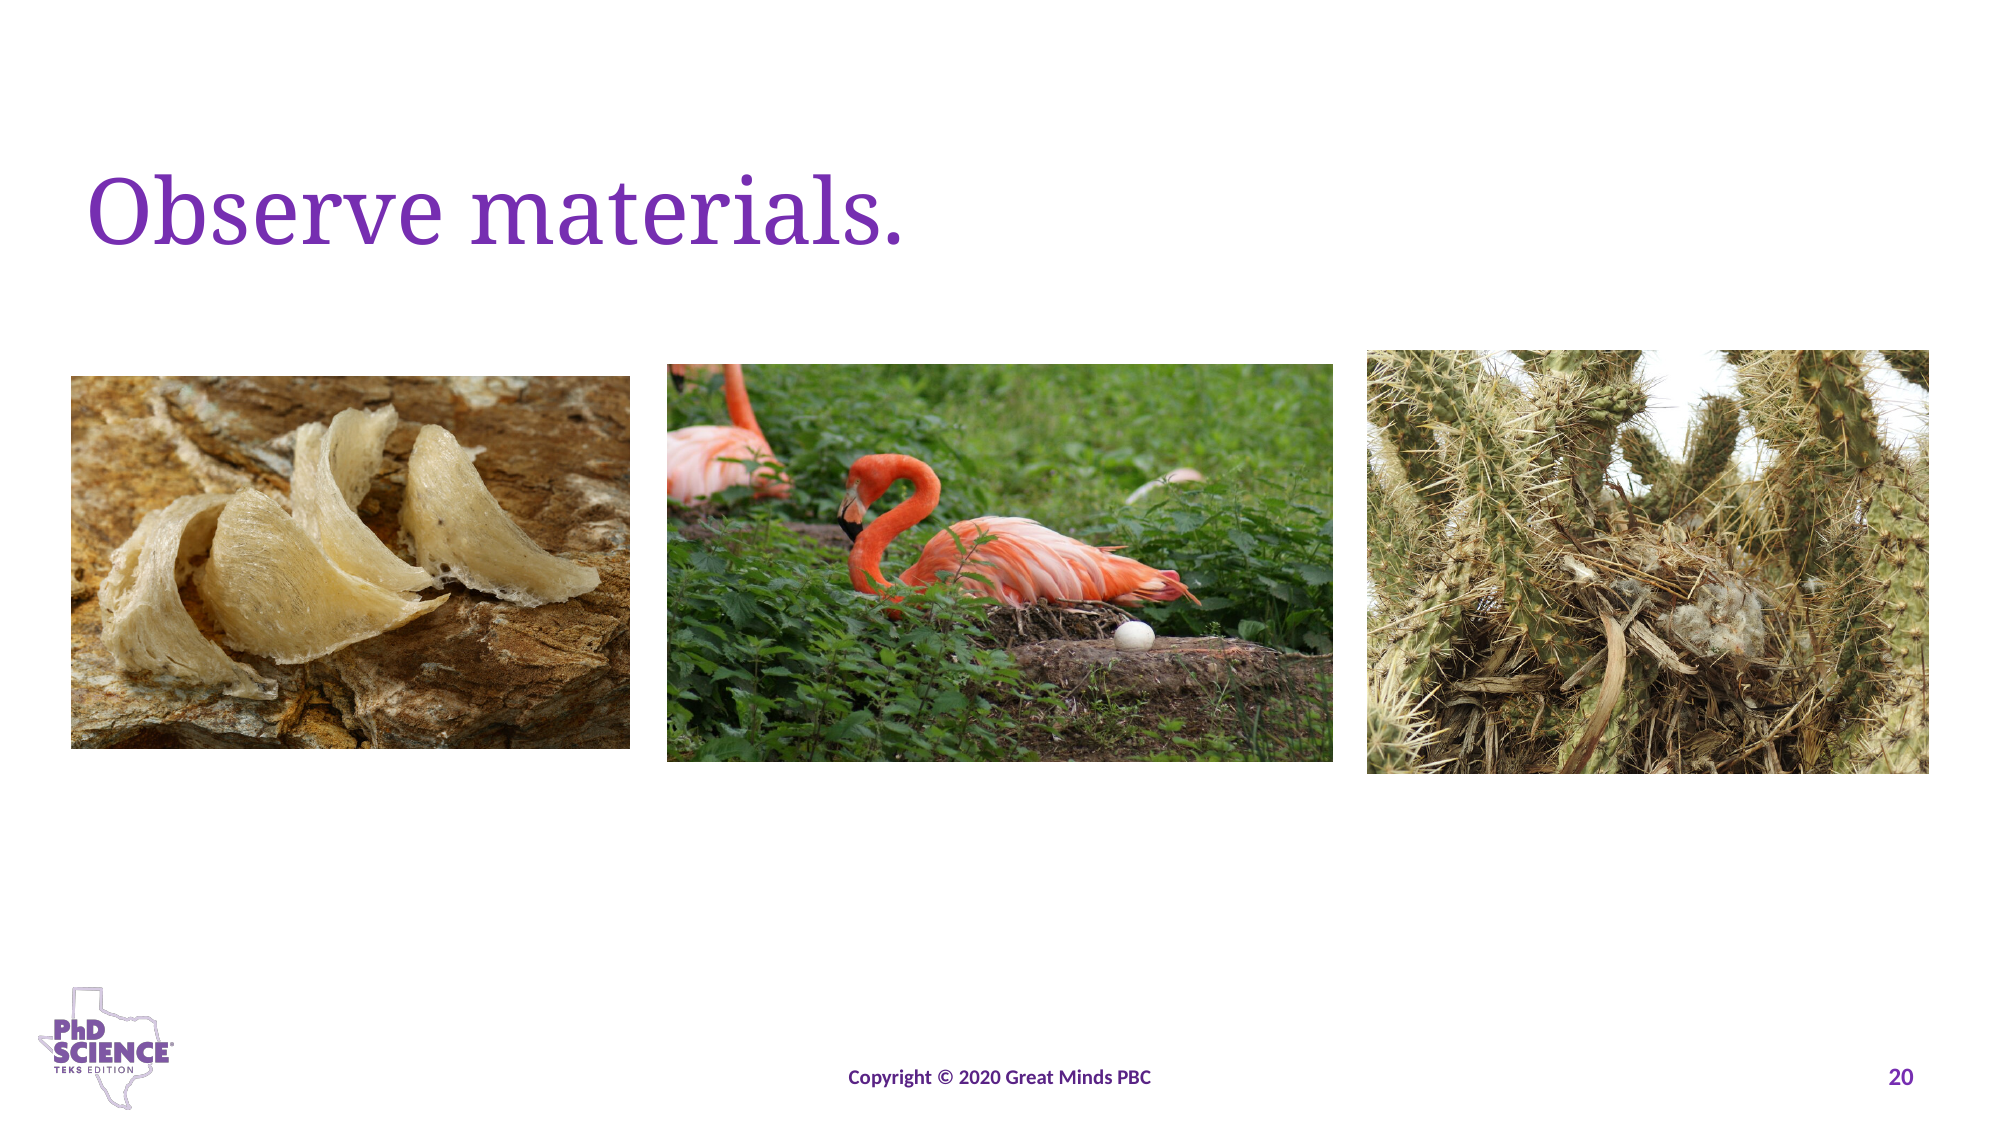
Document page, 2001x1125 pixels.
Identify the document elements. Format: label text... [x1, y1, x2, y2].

footer Copyright © 2020 Great Minds PBC [549, 1058, 1450, 1093]
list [71, 376, 630, 749]
slide_number 20 [1478, 1060, 1929, 1091]
picture [38, 987, 174, 1110]
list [1367, 350, 1929, 774]
picture [666, 363, 1333, 762]
text_box Observe materials. [71, 145, 1241, 271]
